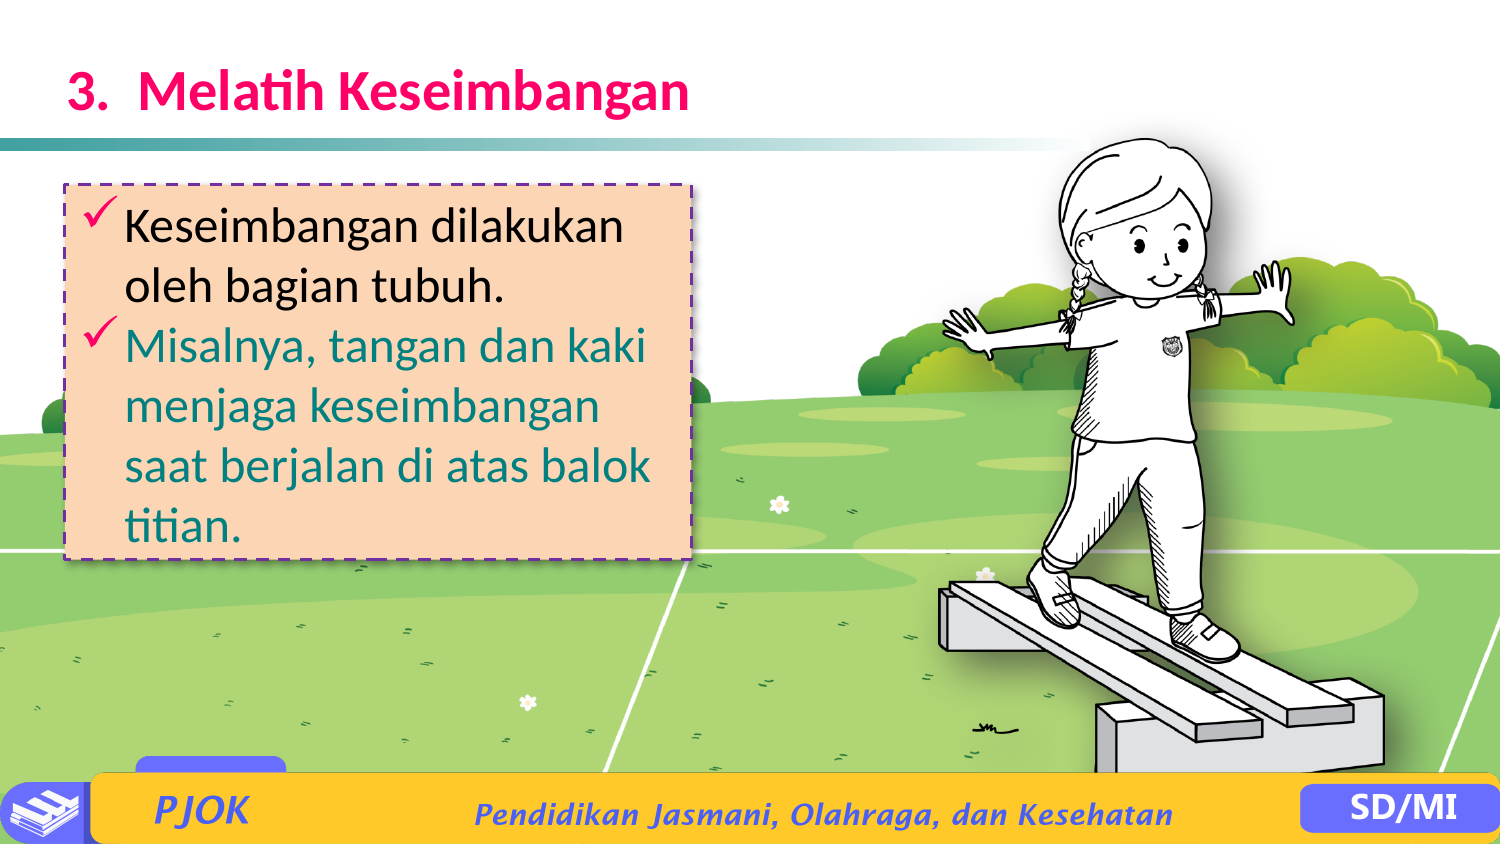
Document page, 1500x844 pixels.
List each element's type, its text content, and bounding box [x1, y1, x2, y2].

text_box [0, 137, 939, 153]
picture [0, 138, 1500, 844]
text_box 3. Melatih Keseimbangan [51, 44, 706, 130]
text_box Keseimbangan dilakukan oleh bagian tubuh. Misalnya, tangan dan kaki menjaga keseimbangan saat berjalan di atas balok titian. [64, 184, 692, 256]
